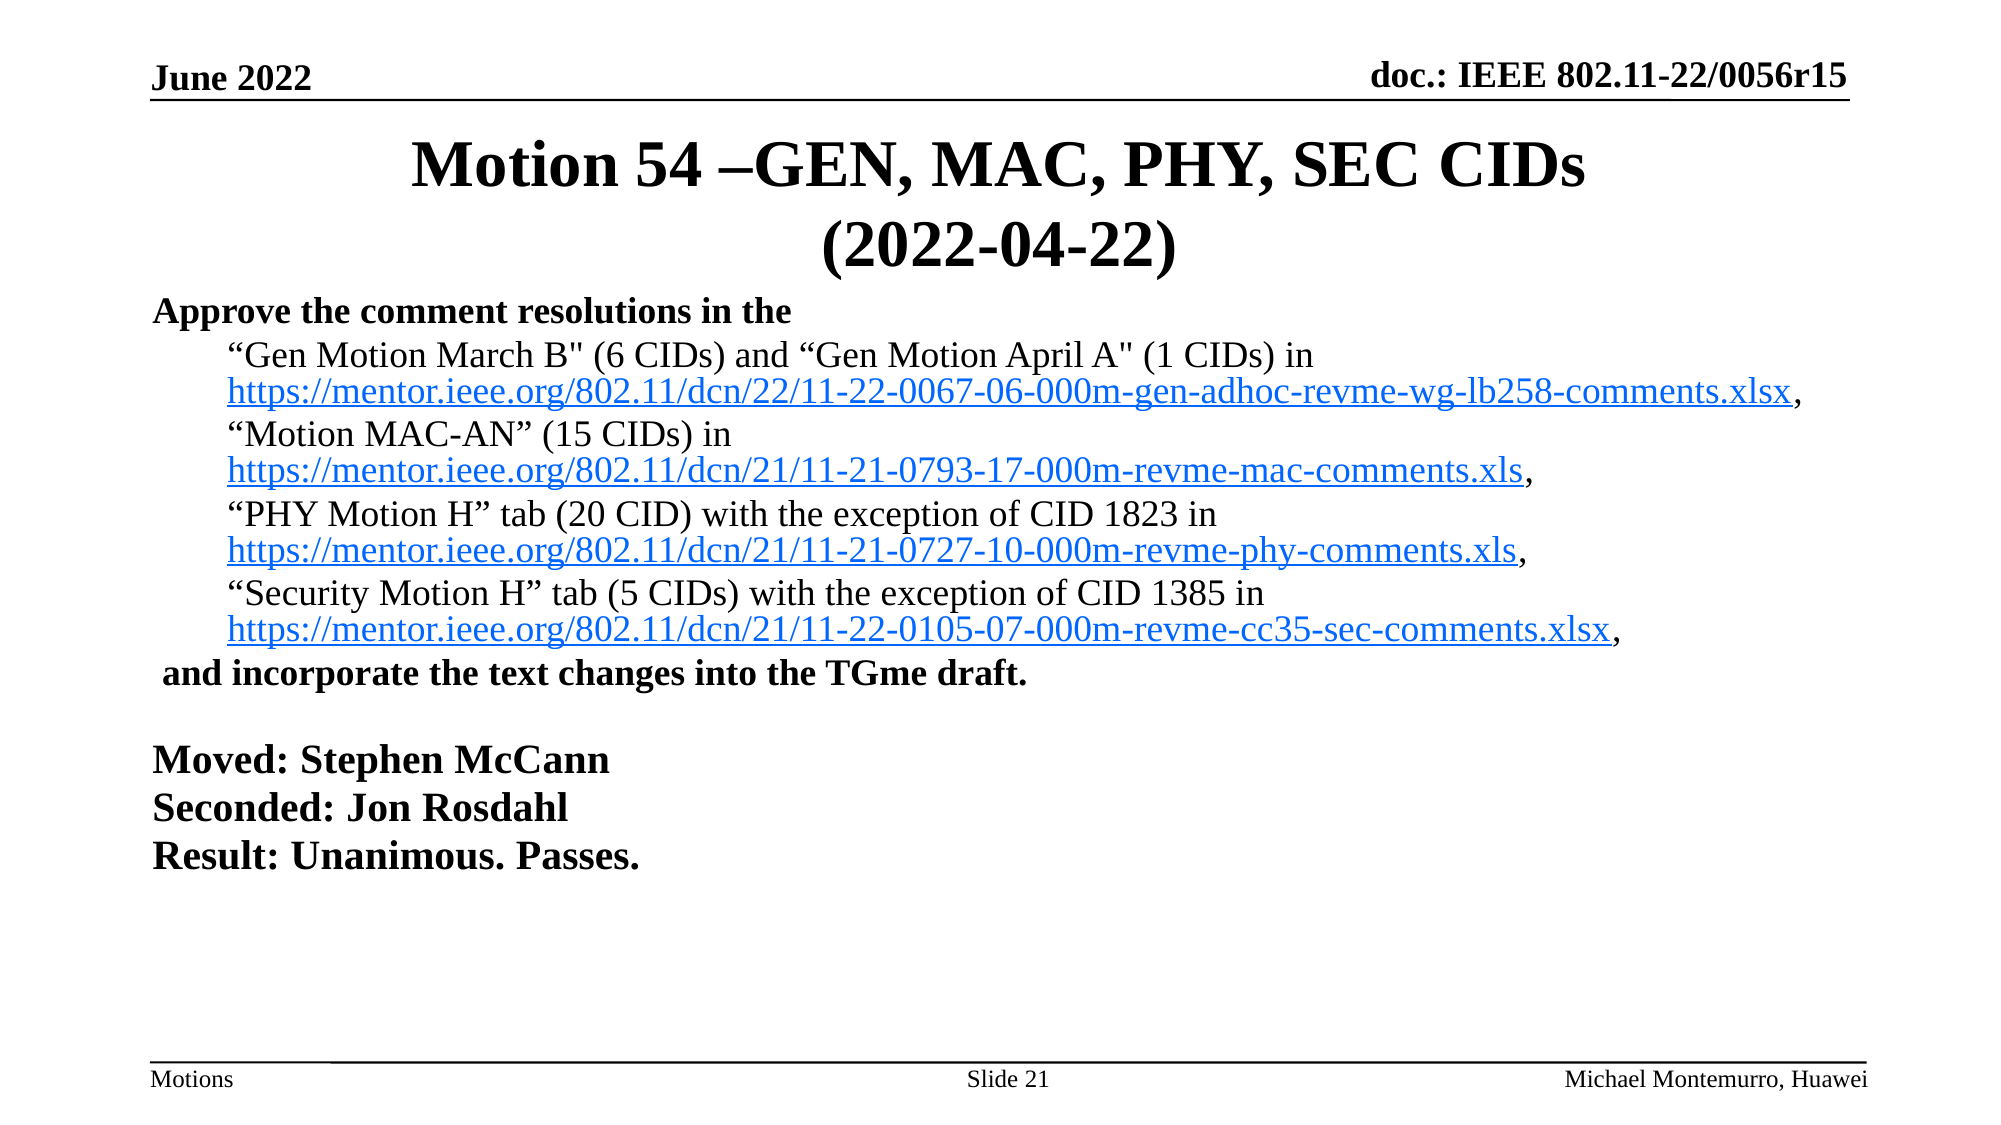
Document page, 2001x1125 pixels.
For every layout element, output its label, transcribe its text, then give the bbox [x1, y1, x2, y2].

slide_number Slide 21 [964, 1061, 1053, 1125]
list Approve the comment resolutions in the “Gen Motion March B" (6 CIDs) and “Gen Motion April A" (1 CIDs) in https://mentor.ieee.org/802.11/dcn/22/11-22-0067-06-000m-gen-adhoc-revme-wg-lb258-comments.xlsx, “Motion MAC-AN” (15 CIDs) in https://mentor.ieee.org/802.11/dcn/21/11-21-0793-17-000m-revme-mac-comments.xls, “PHY Motion H” tab (20 CID) with the exception of CID 1823 in https://mentor.ieee.org/802.11/dcn/21/11-21-0727-10-000m-revme-phy-comments.xls, “Security Motion H” tab (5 CIDs) with the exception of CID 1385 in https://mentor.ieee.org/802.11/dcn/21/11-22-0105-07-000m-revme-cc35-sec-comments.xlsx, and incorporate the text changes into the TGme draft. Moved: Stephen McCann Seconded: Jon Rosdahl Result: Unanimous. Passes. [137, 287, 1838, 963]
title Motion 54 –GEN, MAC, PHY, SEC CIDs (2022-04-22) [150, 112, 1850, 288]
footer Michael Montemurro, Huawei [1266, 1061, 1869, 1093]
